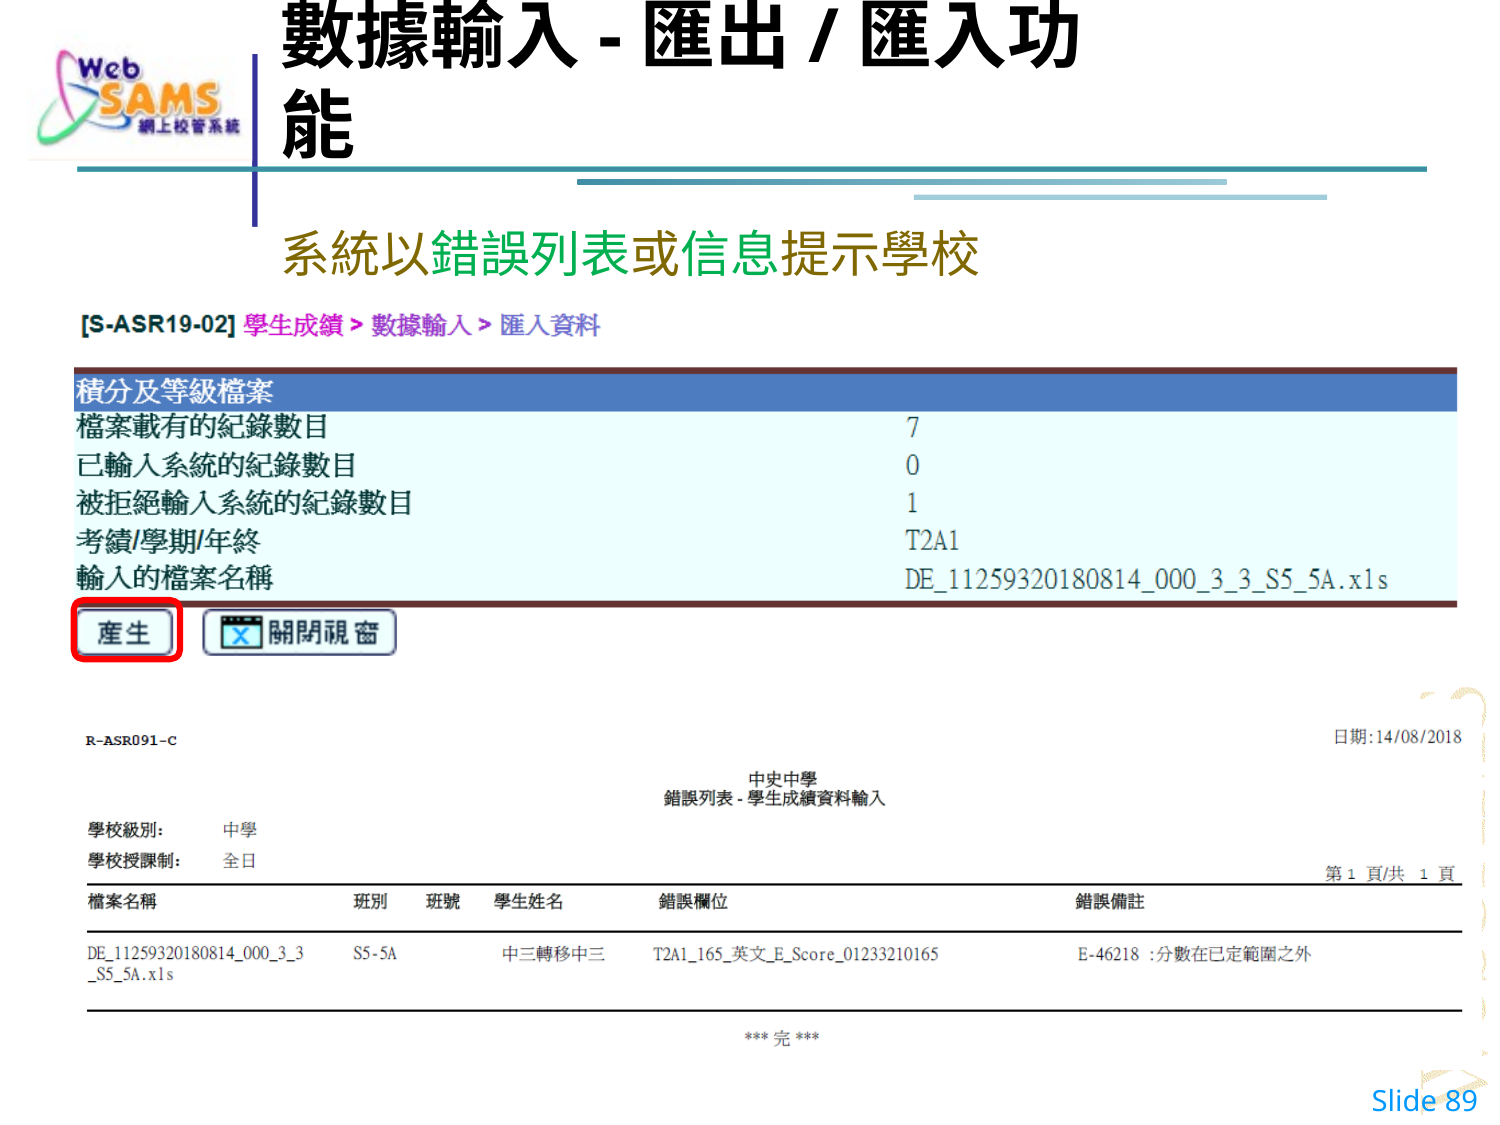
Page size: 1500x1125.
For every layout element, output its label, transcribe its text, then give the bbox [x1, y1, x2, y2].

picture [74, 298, 1472, 668]
picture [64, 679, 1500, 1117]
picture [27, 29, 253, 161]
list 系統以錯誤列表或信息提示學校 [265, 215, 1307, 297]
title 數據輸入-匯出/匯入功能 [265, 88, 1134, 176]
